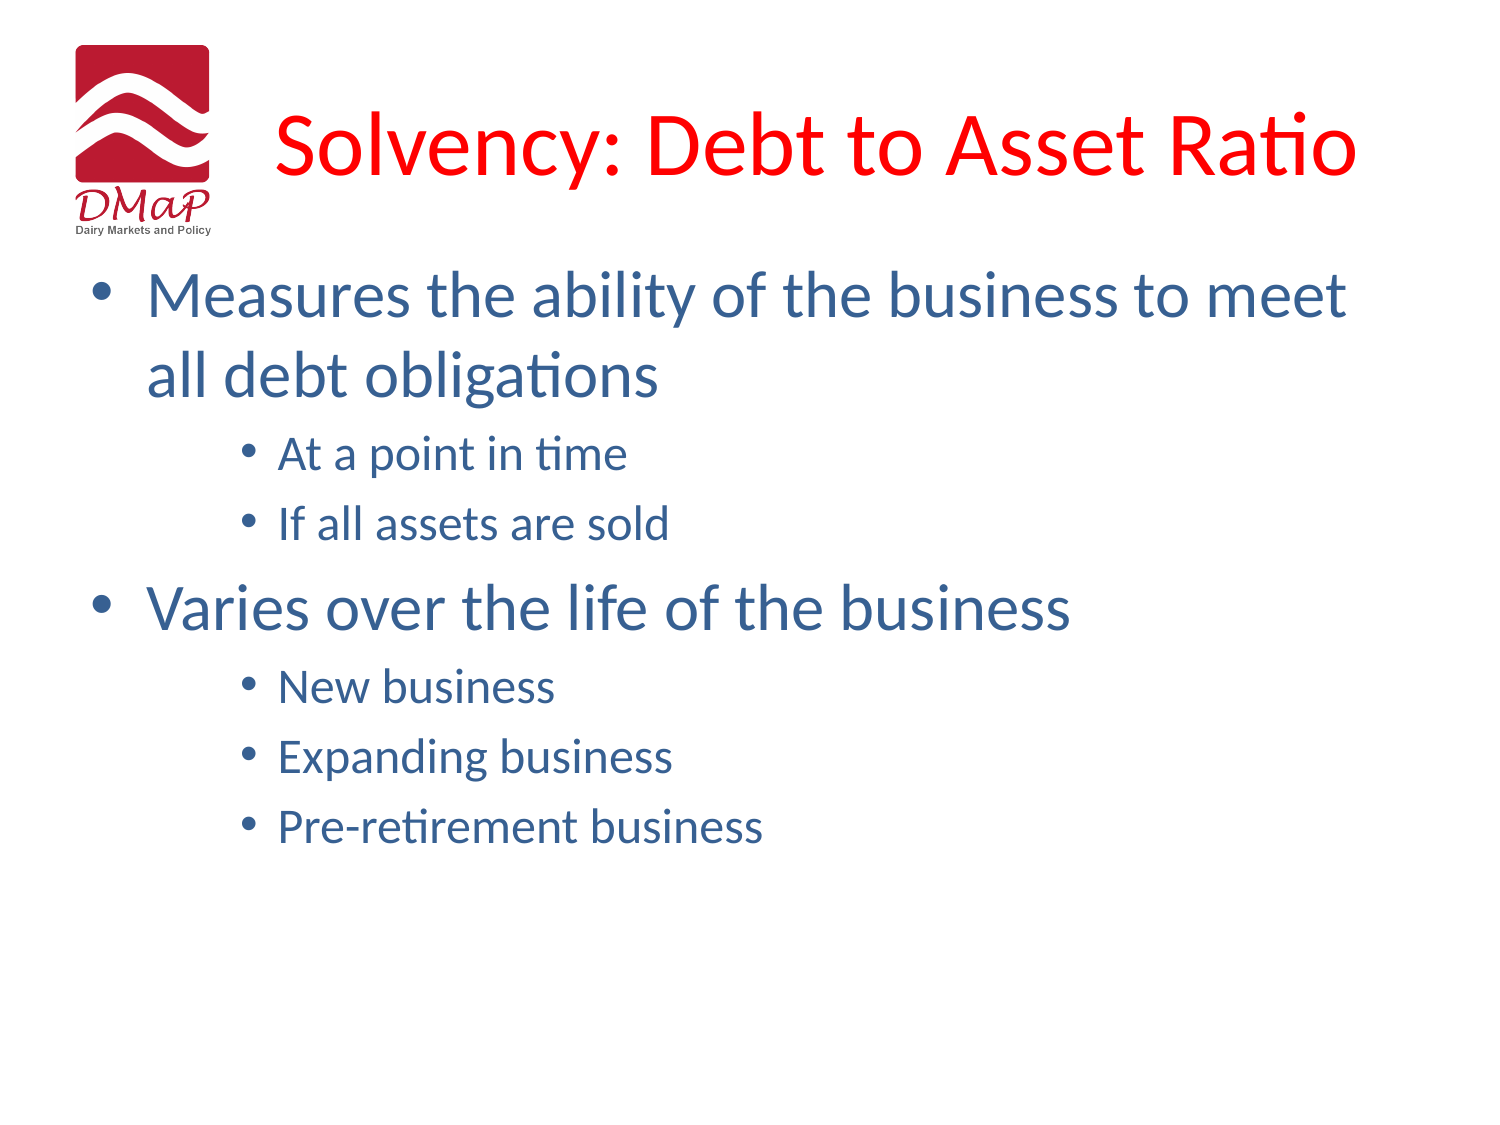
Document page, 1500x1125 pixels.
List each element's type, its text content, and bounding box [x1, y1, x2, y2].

title Solvency: Debt to Asset Ratio [210, 45, 1425, 233]
list Measures the ability of the business to meet all debt obligations At a point in time If all assets are sold Varies over the life of the business New business Expanding business Pre-retirement business [75, 242, 1425, 910]
picture [75, 45, 211, 236]
